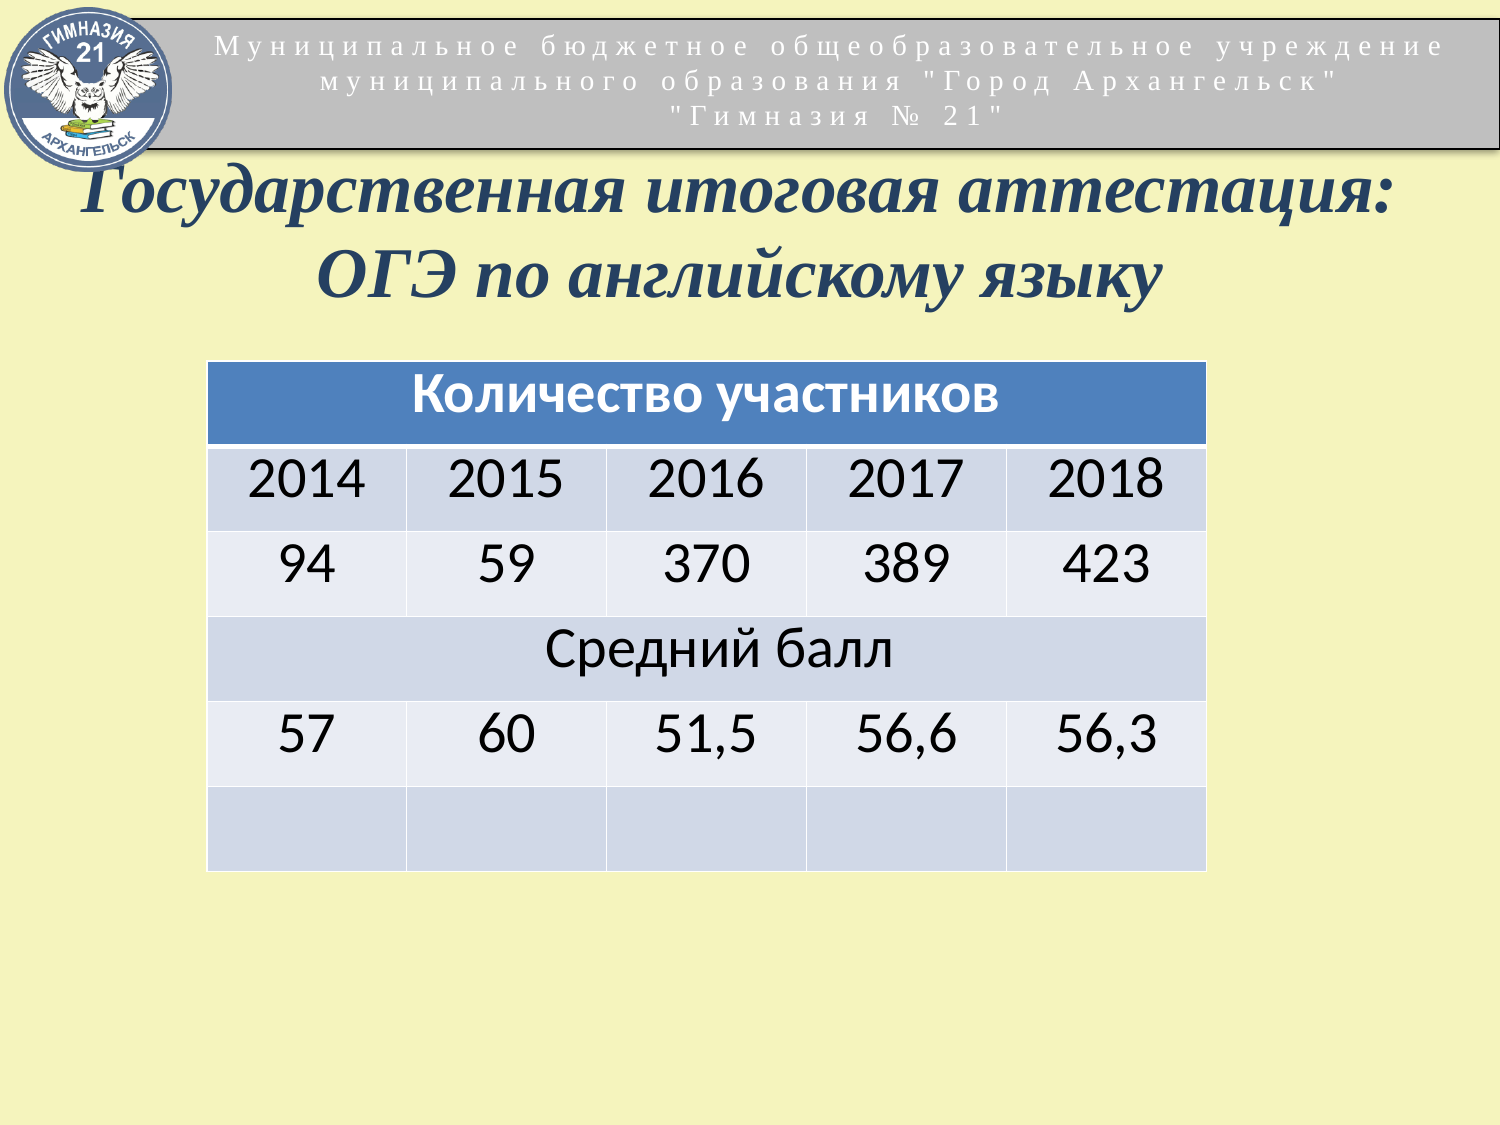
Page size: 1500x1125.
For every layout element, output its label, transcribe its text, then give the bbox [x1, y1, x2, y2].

table_cell 51,5 [607, 702, 806, 786]
table_cell 94 [208, 532, 406, 616]
table_cell Средний балл [208, 617, 1206, 701]
text_box Государственная итоговая аттестация: ОГЭ по английскому языку [64, 139, 1415, 321]
table_cell 59 [407, 532, 606, 616]
table_cell 57 [208, 702, 406, 786]
table_cell [407, 787, 606, 871]
table_cell 2015 [407, 449, 606, 531]
table_header Количество участников [208, 362, 1206, 444]
text_box [64, 479, 1415, 1093]
table_cell 370 [607, 532, 806, 616]
table_cell 2017 [807, 449, 1006, 531]
picture [4, 7, 172, 172]
table_cell 60 [407, 702, 606, 786]
text_box Муниципальное бюджетное общеобразовательное учреждение муниципального образования "Город Архангельск" "Гимназия № 21" [176, 18, 1500, 139]
table_cell 2018 [1007, 449, 1206, 531]
table_cell [208, 787, 406, 871]
table_cell 2016 [607, 449, 806, 531]
table_cell 423 [1007, 532, 1206, 616]
table_cell [1007, 787, 1206, 871]
table_cell 56,3 [1007, 702, 1206, 786]
table_cell 389 [807, 532, 1006, 616]
table_cell [607, 787, 806, 871]
text_box [1415, 139, 1500, 150]
table_cell 56,6 [807, 702, 1006, 786]
table_cell 2014 [208, 449, 406, 531]
table_cell [807, 787, 1006, 871]
